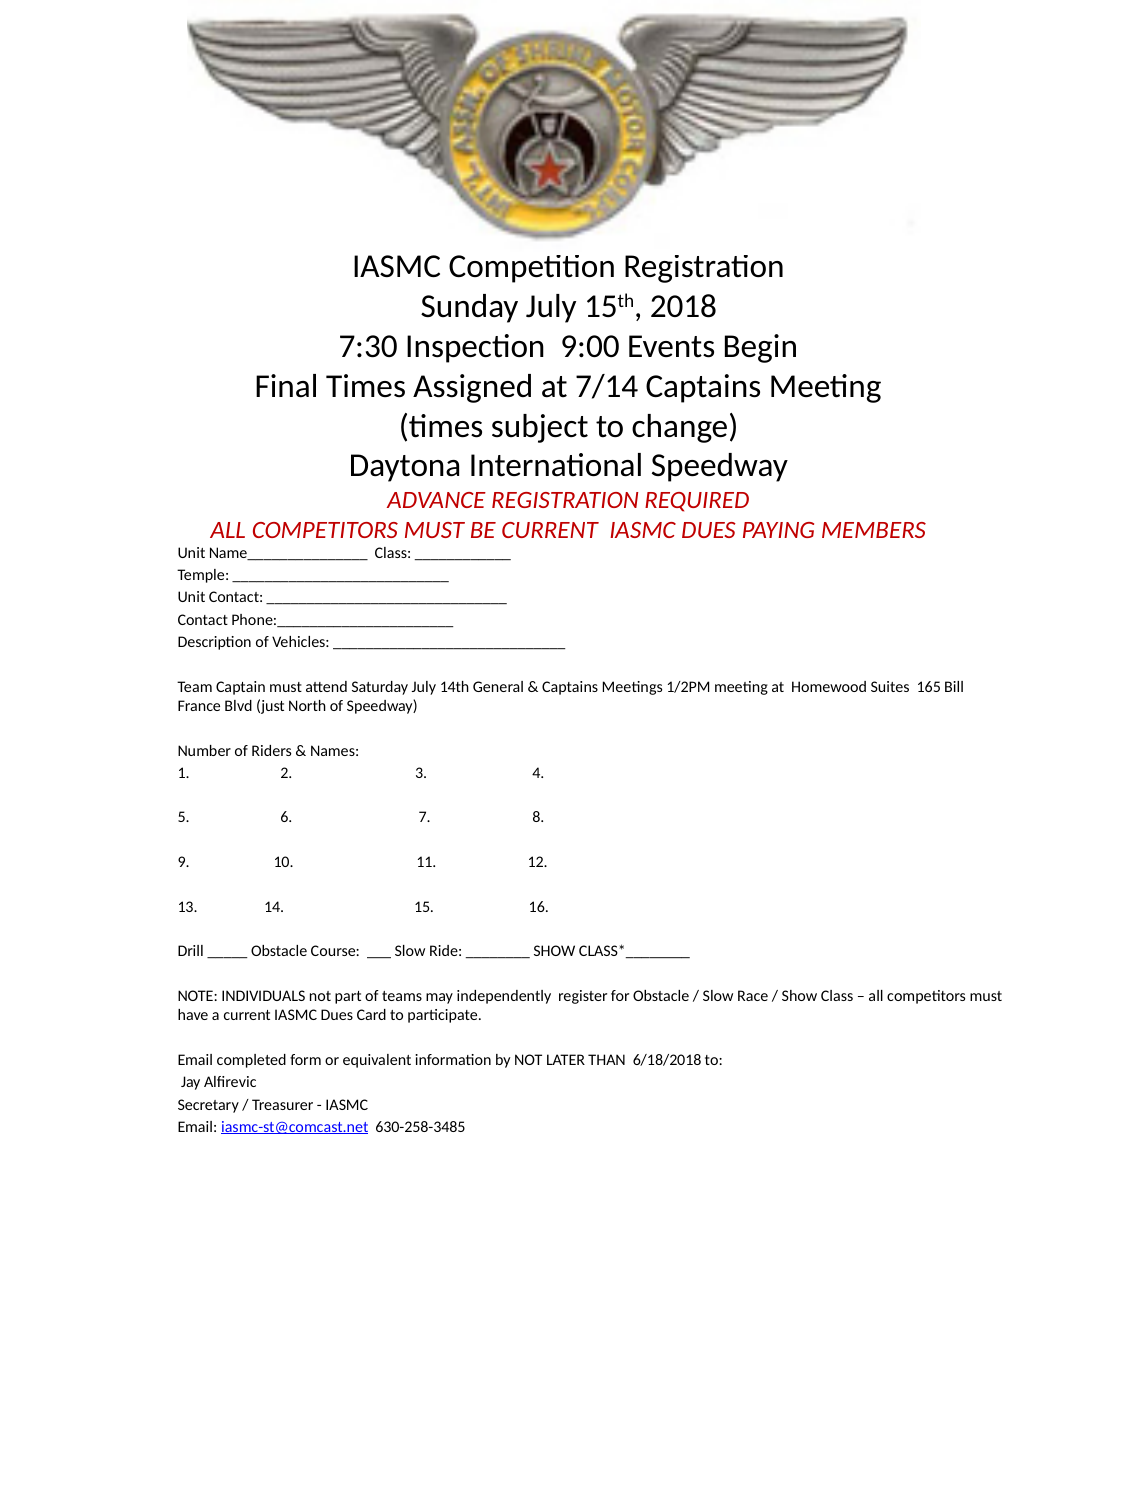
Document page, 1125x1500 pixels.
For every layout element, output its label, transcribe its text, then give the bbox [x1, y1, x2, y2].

subtitle Unit Name_______________ Class: ____________ Temple: ___________________________ Unit Contact: ______________________________ Contact Phone:______________________ Description of Vehicles: _____________________________ Team Captain must attend Saturday July 14th General & Captains Meetings 1/2PM meeting at Homewood Suites 165 Bill France Blvd (just North of Speedway) Number of Riders & Names: 2. 3. 4. 6. 7. 8. 10. 11. 12. 13. 14. 15. 16. Drill _____ Obstacle Course: ___ Slow Ride: ________ SHOW CLASS*________ NOTE: INDIVIDUALS not part of teams may independently register for Obstacle / Slow Race / Show Class – all competitors must have a current IASMC Dues Card to participate. Email completed form or equivalent information by NOT LATER THAN 6/18/2018 to: Jay Alfirevic Secretary / Treasurer - IASMC Email: iasmc-st@comcast.net 630-258-3485 [162, 512, 1025, 1175]
title IASMC Competition Registration Sunday July 15th, 2018 7:30 Inspection 9:00 Events Begin Final Times Assigned at 7/14 Captains Meeting (times subject to change) Daytona International Speedway ADVANCE REGISTRATION REQUIRED ALL COMPETITORS MUST BE CURRENT IASMC DUES PAYING MEMBERS [75, 37, 1063, 750]
picture [187, 0, 922, 255]
